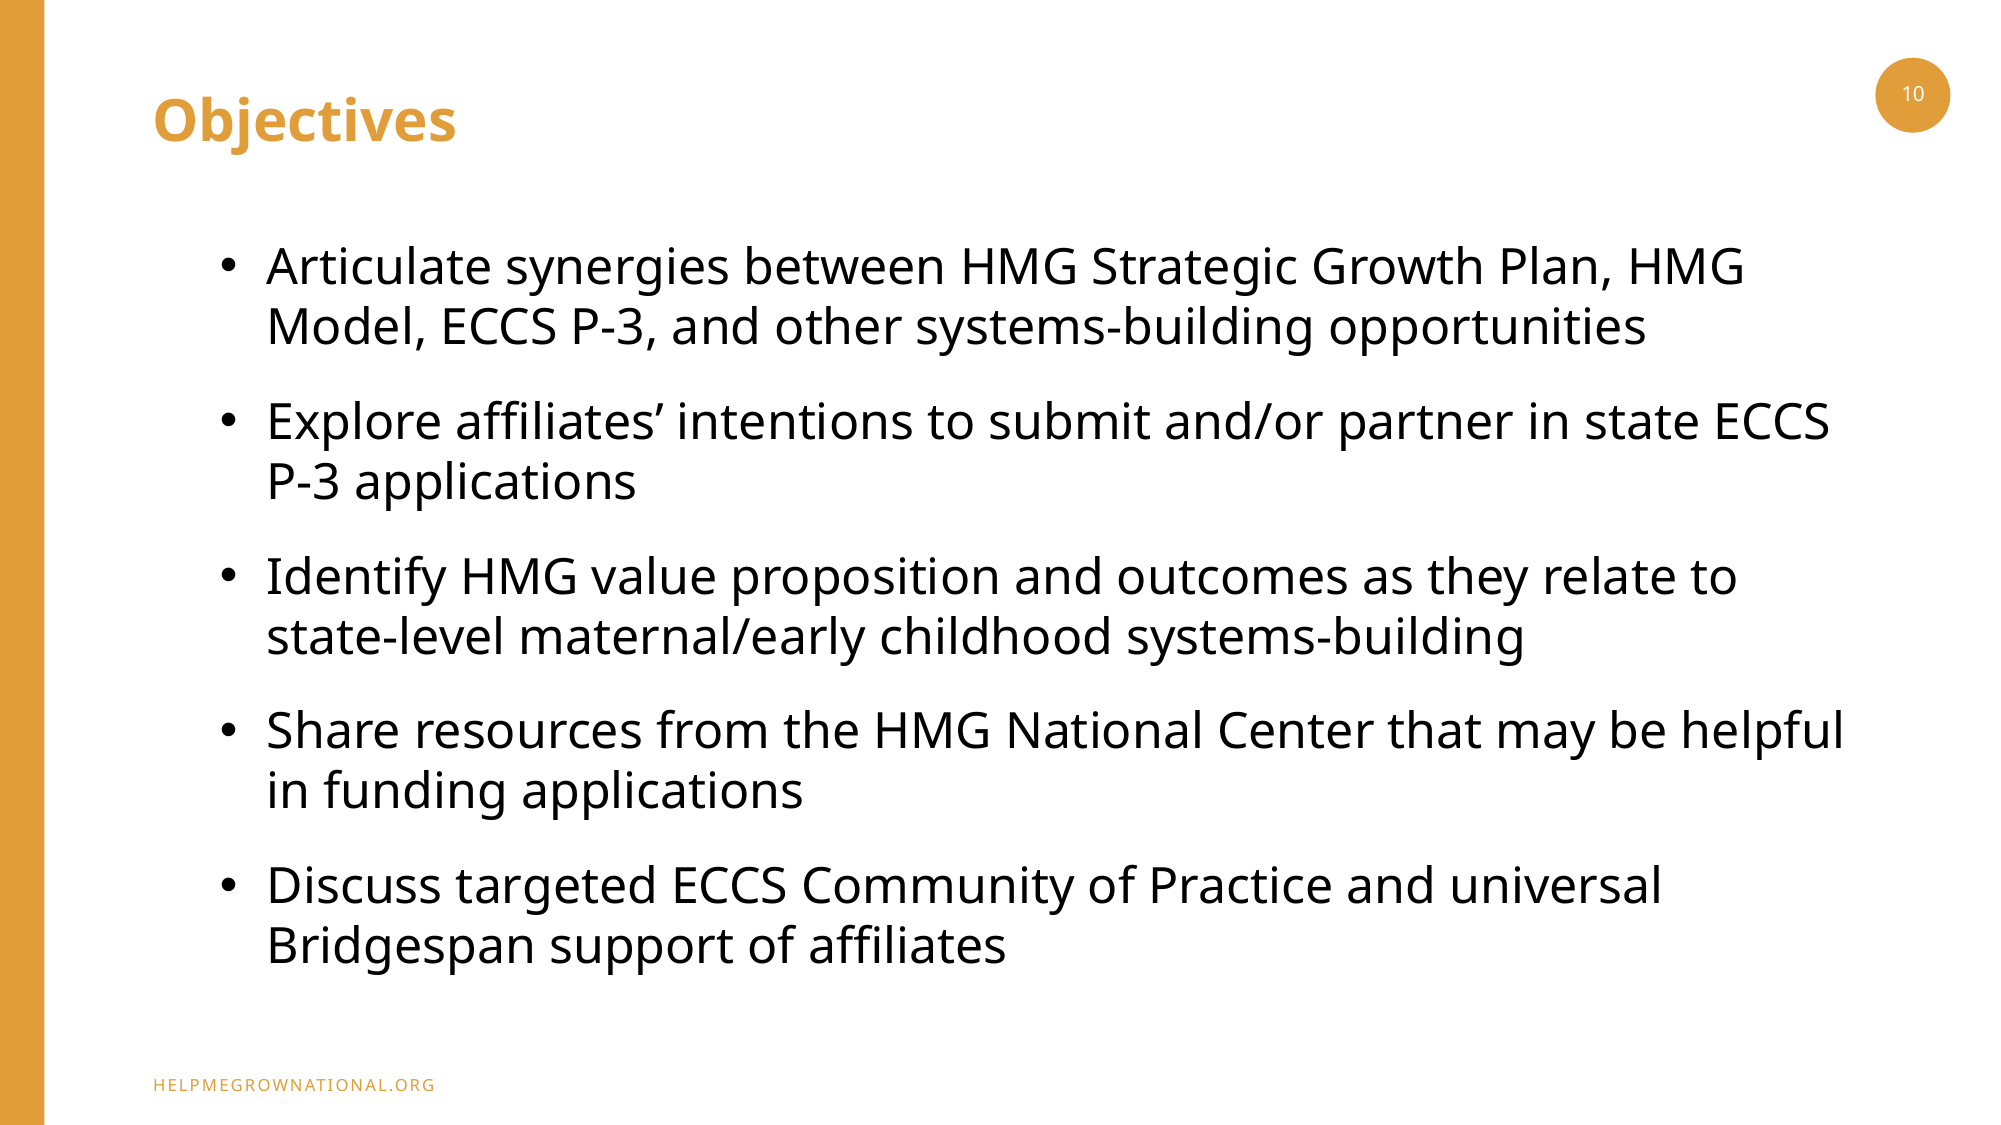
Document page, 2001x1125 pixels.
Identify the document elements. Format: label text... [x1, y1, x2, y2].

slide_number 10 [1883, 65, 1942, 126]
title Objectives [137, 84, 1863, 167]
text_box Articulate synergies between HMG Strategic Growth Plan, HMG Model, ECCS P-3, and other systems-building opportunities Explore affiliates’ intentions to submit and/or partner in state ECCS P-3 applications Identify HMG value proposition and outcomes as they relate to state-level maternal/early childhood systems-building Share resources from the HMG National Center that may be helpful in funding applications Discuss targeted ECCS Community of Practice and universal Bridgespan support of affiliates [204, 226, 1863, 982]
